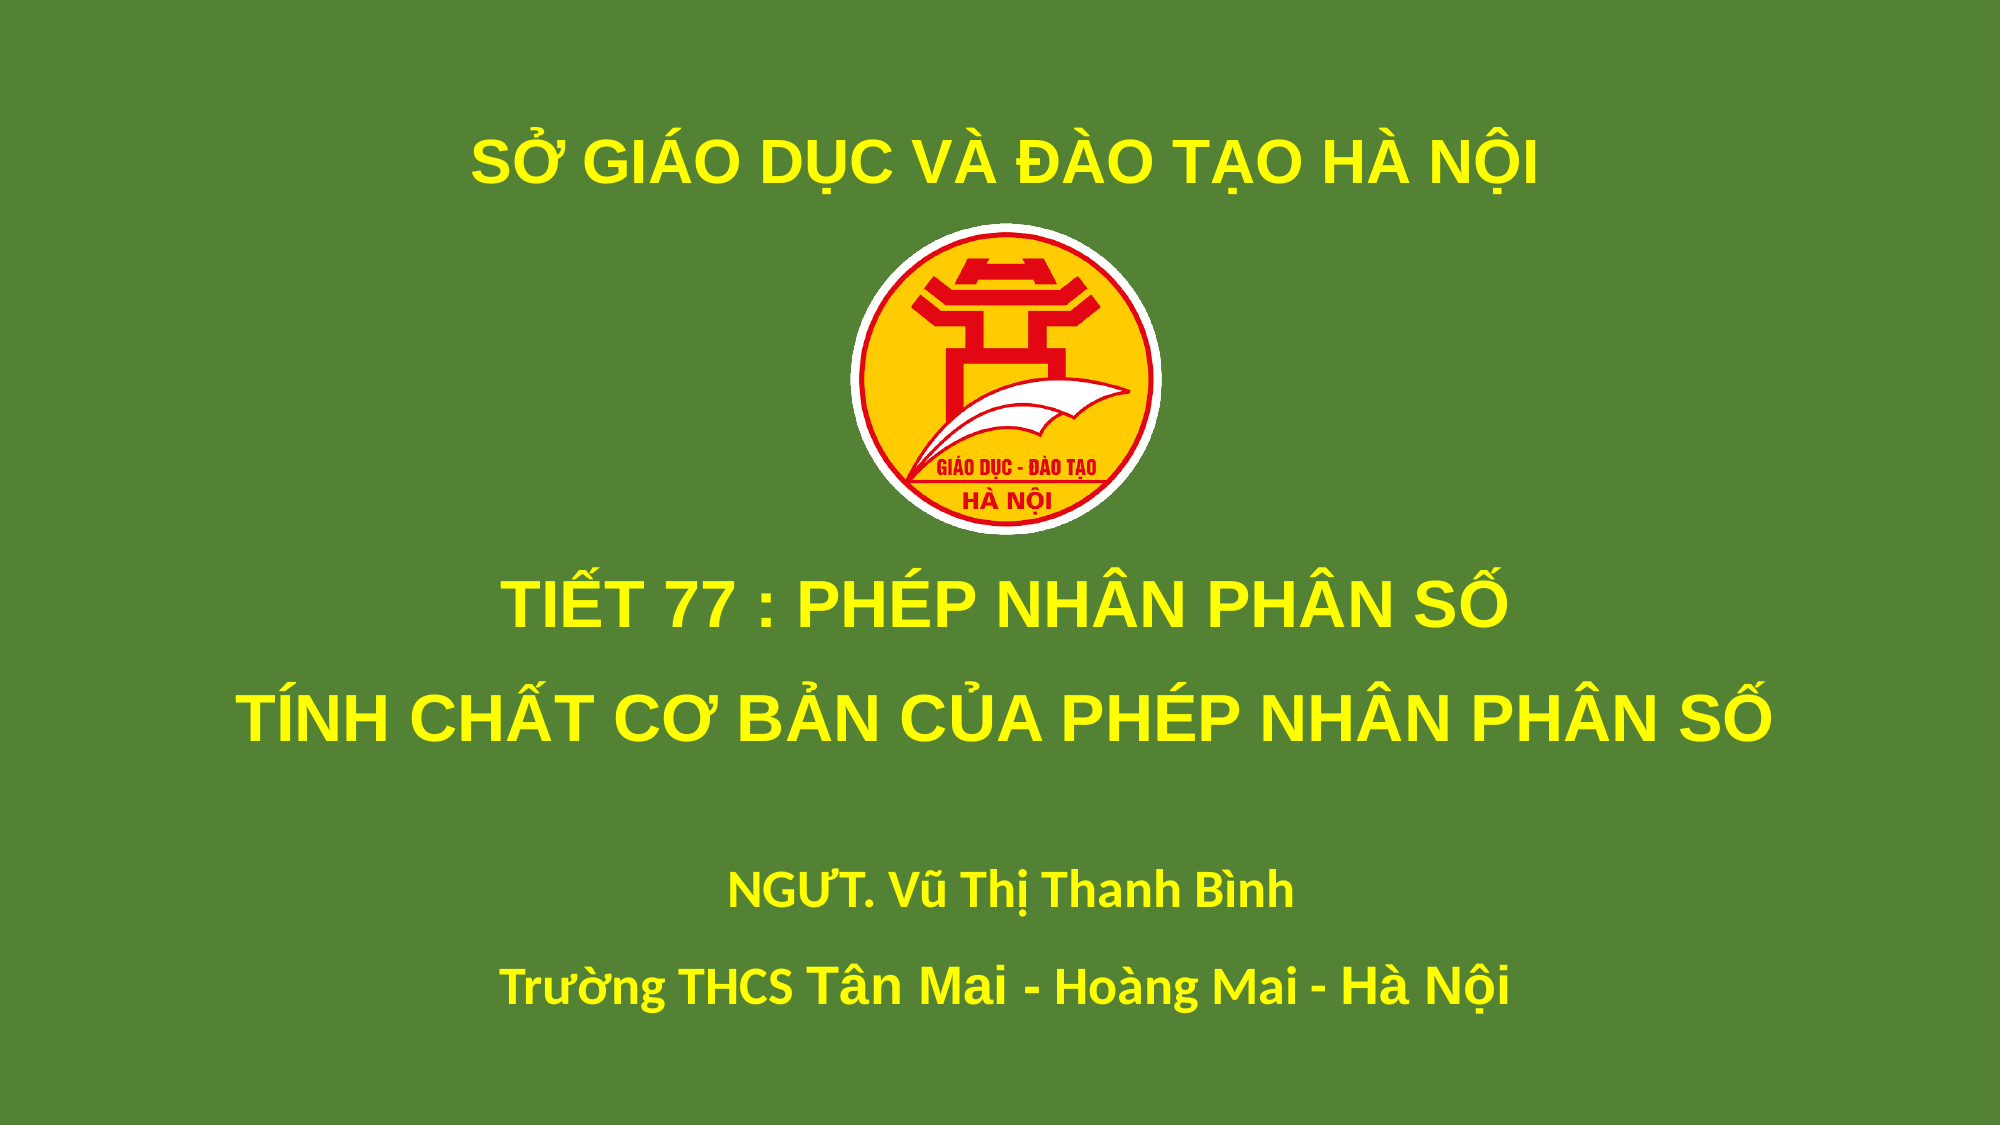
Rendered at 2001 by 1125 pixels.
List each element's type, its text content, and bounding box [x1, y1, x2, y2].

text_box NGƯT. Vũ Thị Thanh Bình Trường THCS Tân Mai - Hoàng Mai - Hà Nội [484, 813, 1527, 1023]
text_box SỞ GIÁO DỤC VÀ ĐÀO TẠO HÀ NỘI [455, 113, 1556, 204]
text_box TIẾT 77 : PHÉP NHÂN PHÂN SỐ TÍNH CHẤT CƠ BẢN CỦA PHÉP NHÂN PHÂN SỐ [220, 553, 1792, 762]
picture [850, 223, 1162, 535]
